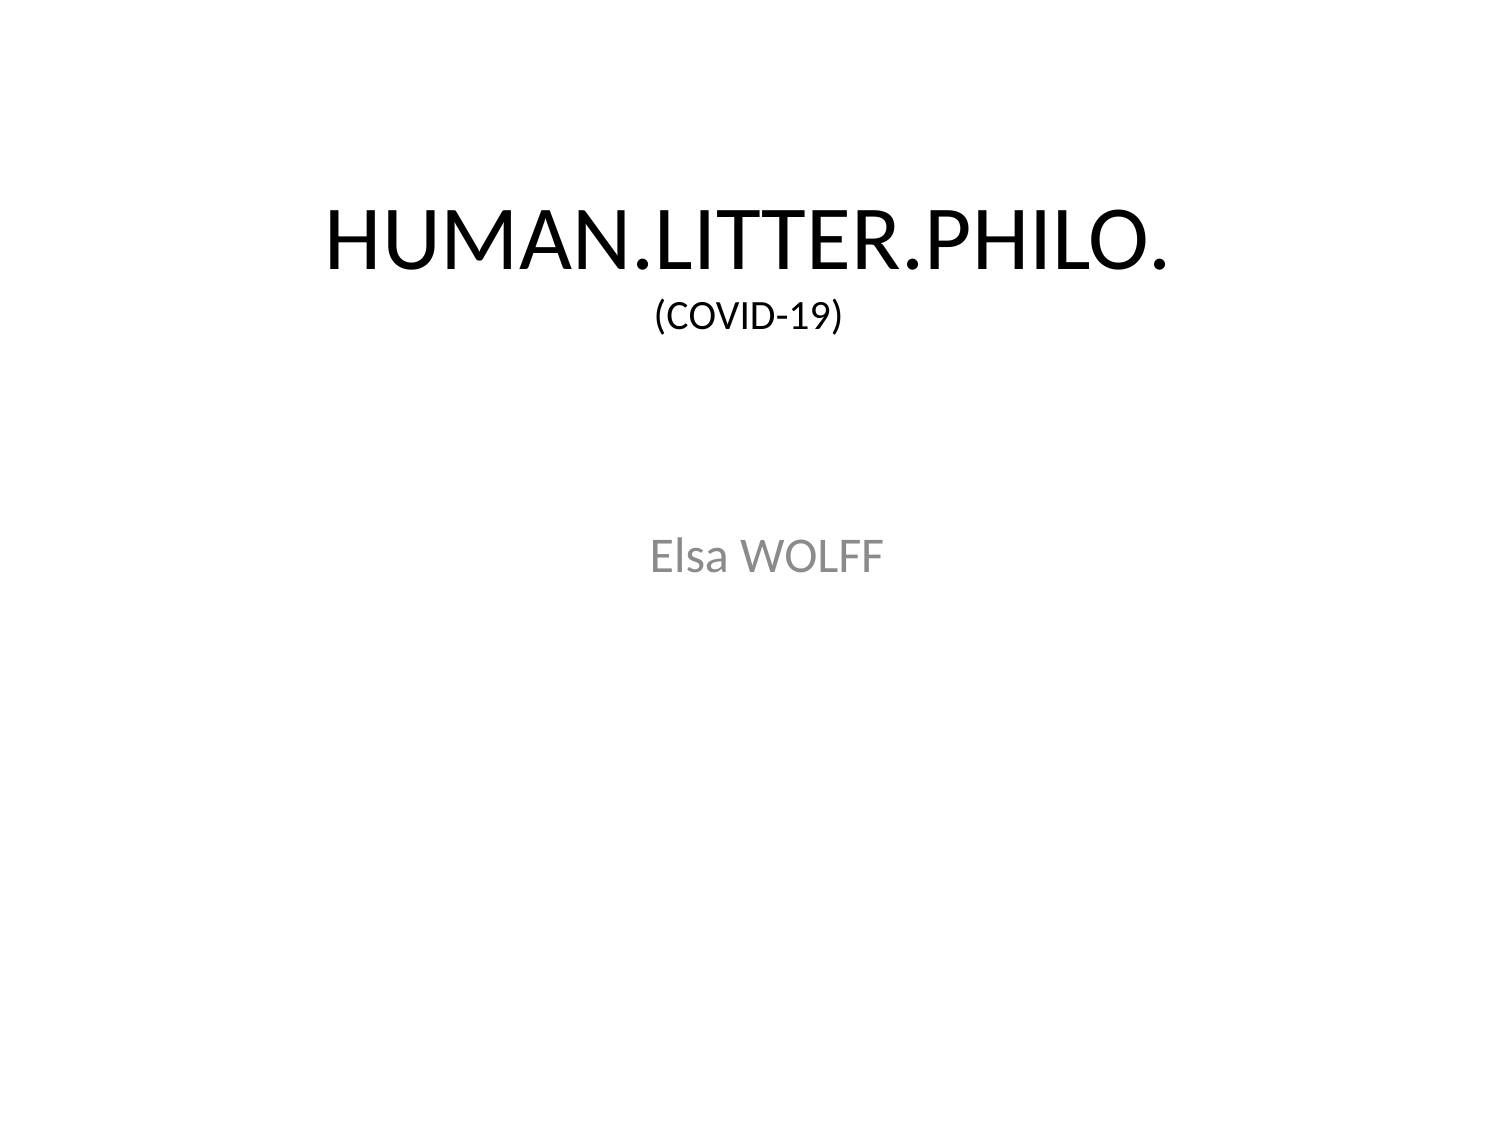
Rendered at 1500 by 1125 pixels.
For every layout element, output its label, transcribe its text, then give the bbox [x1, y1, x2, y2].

title HUMAN.LITTER.PHILO. (COVID-19) [111, 137, 1387, 379]
subtitle Elsa WOLFF [442, 515, 1092, 803]
